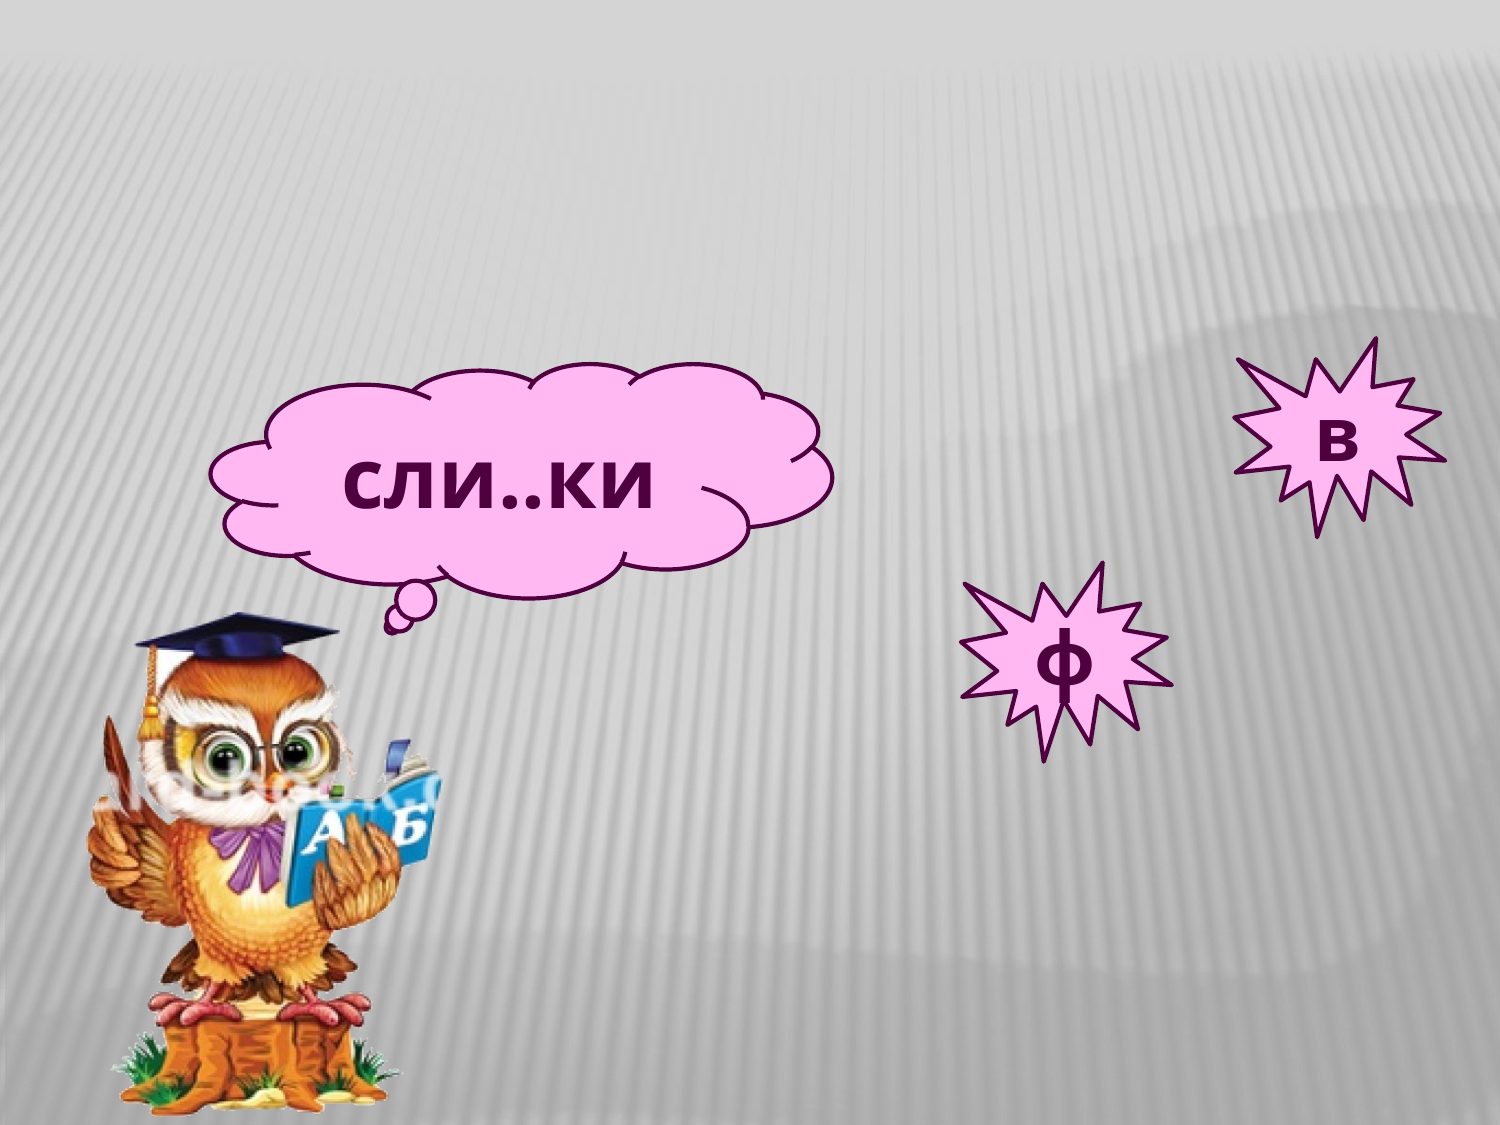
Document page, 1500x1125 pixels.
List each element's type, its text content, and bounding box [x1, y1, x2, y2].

text_box сли..ки [208, 361, 835, 601]
text_box в [1232, 336, 1448, 540]
text_box ф [958, 560, 1174, 764]
picture [0, 599, 526, 1125]
